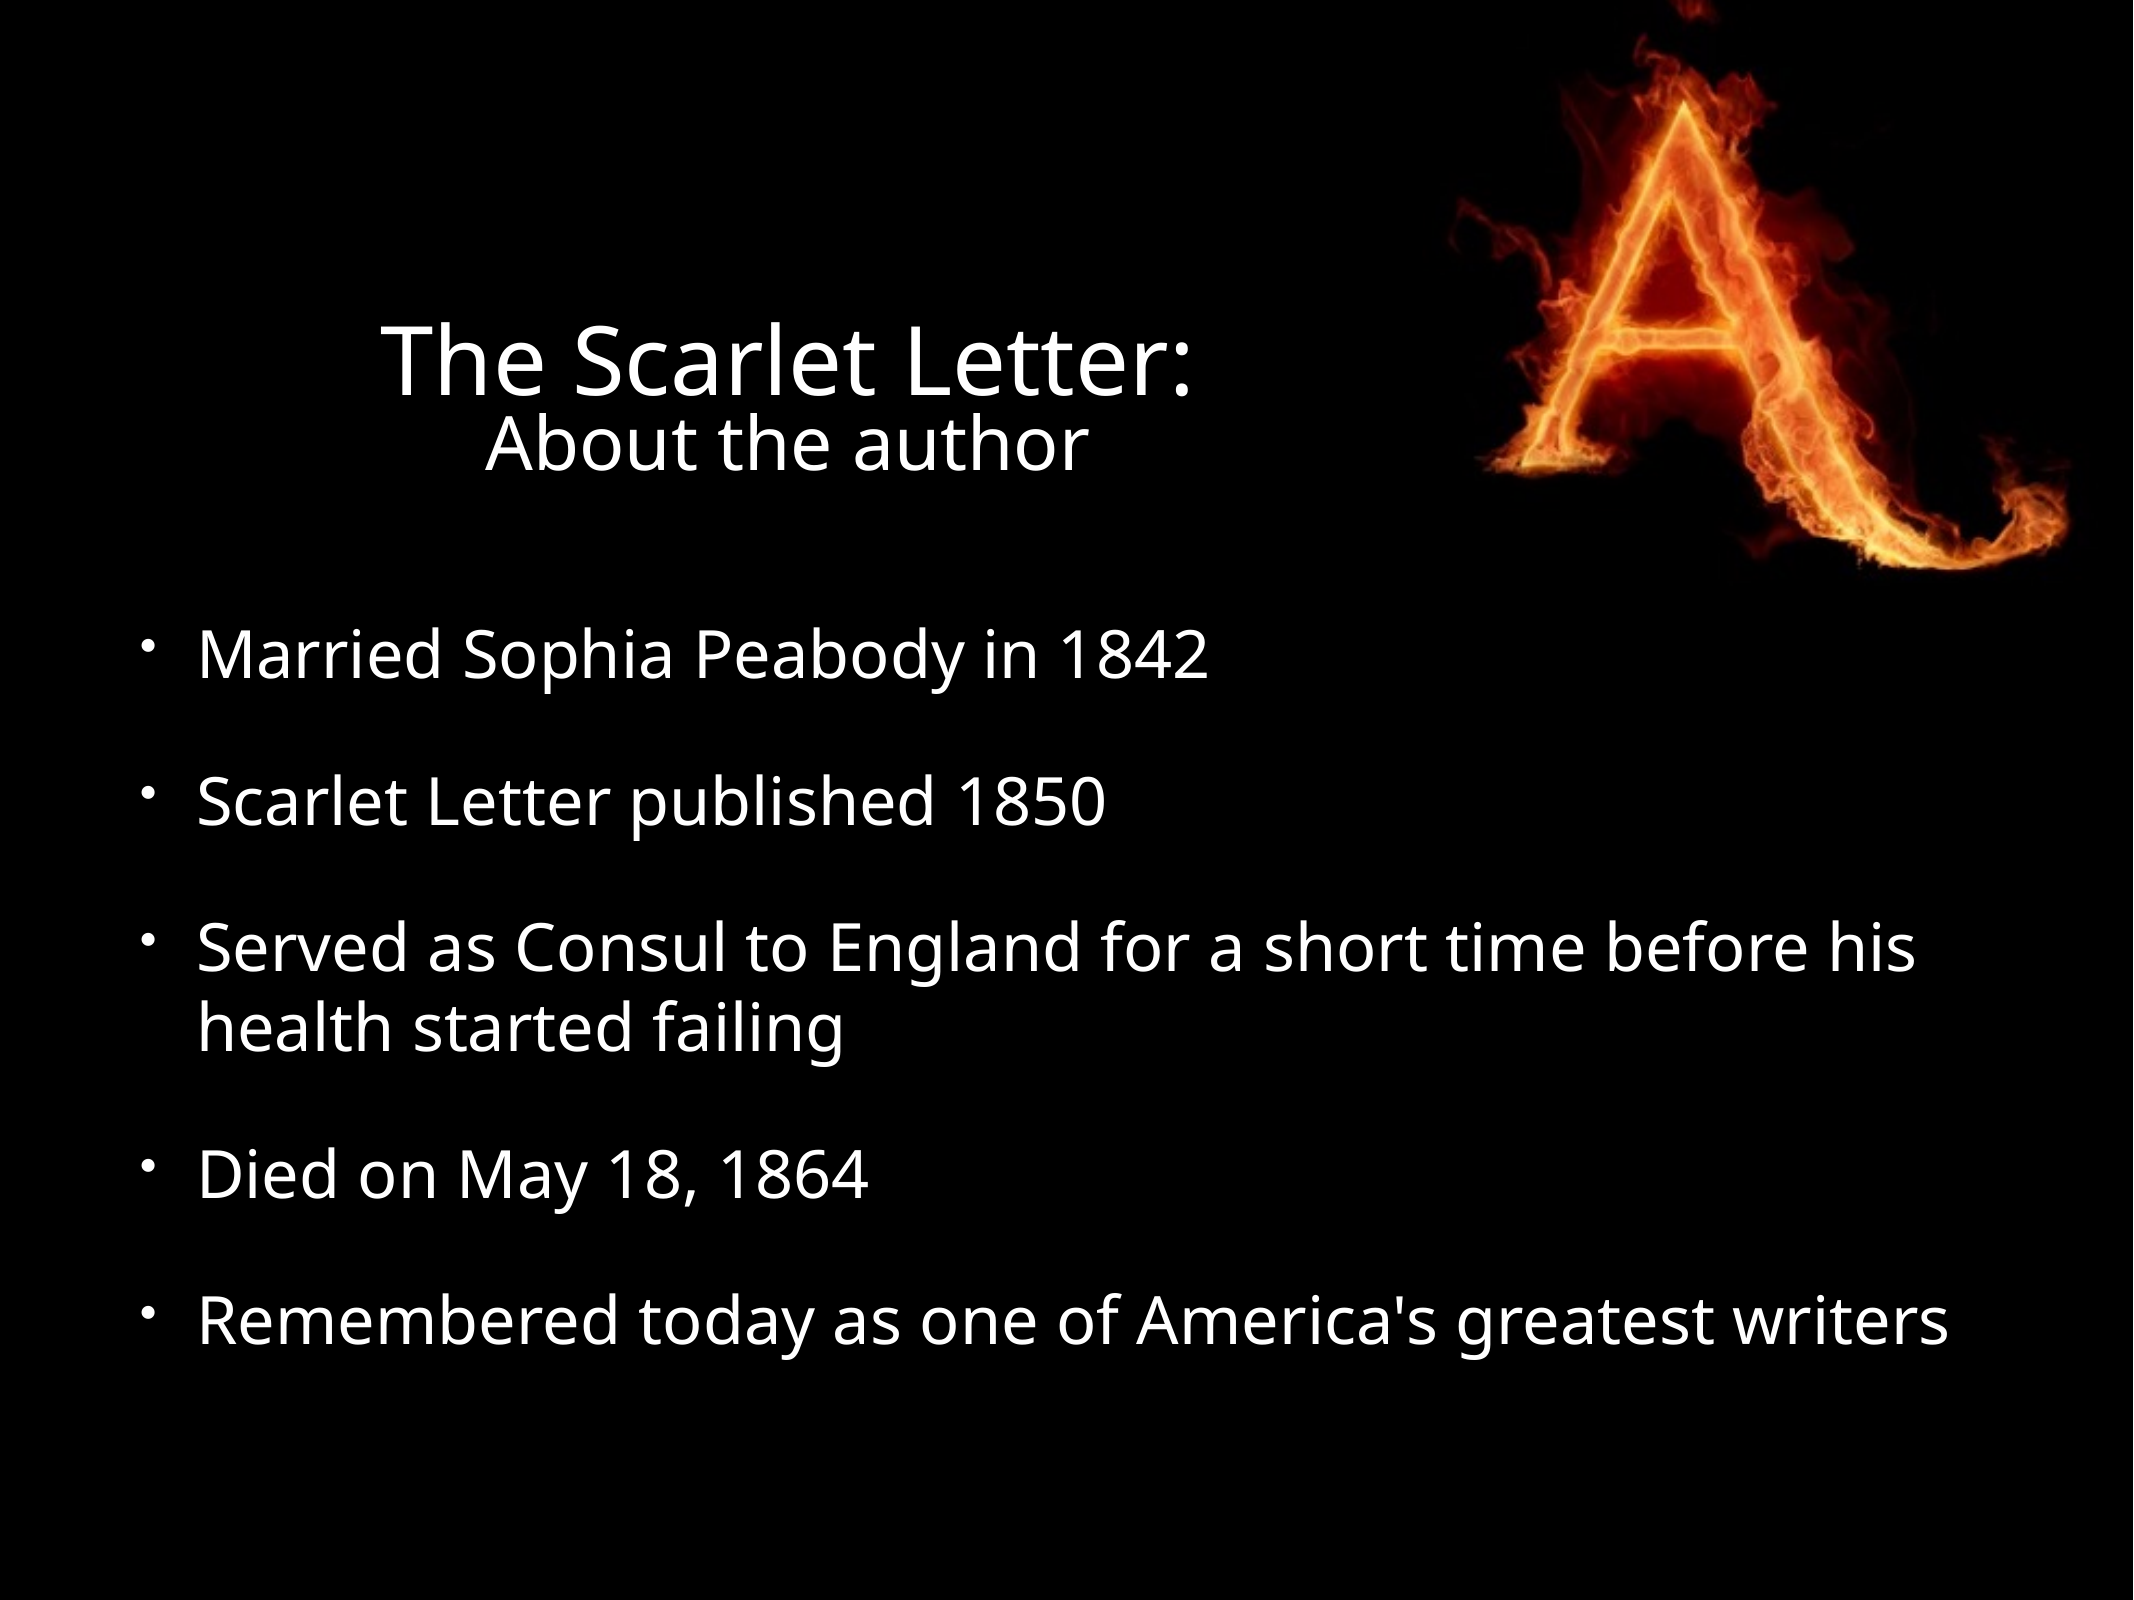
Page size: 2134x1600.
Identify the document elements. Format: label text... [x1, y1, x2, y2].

list Married Sophia Peabody in 1842 Scarlet Letter published 1850 Served as Consul to England for a short time before his health started failing Died on May 18, 1864 Remembered today as one of America's greatest writers [83, 713, 2044, 1600]
title The Scarlet Letter: [83, 218, 1352, 496]
picture [1352, 0, 2104, 600]
text_box About the author [476, 387, 1099, 494]
